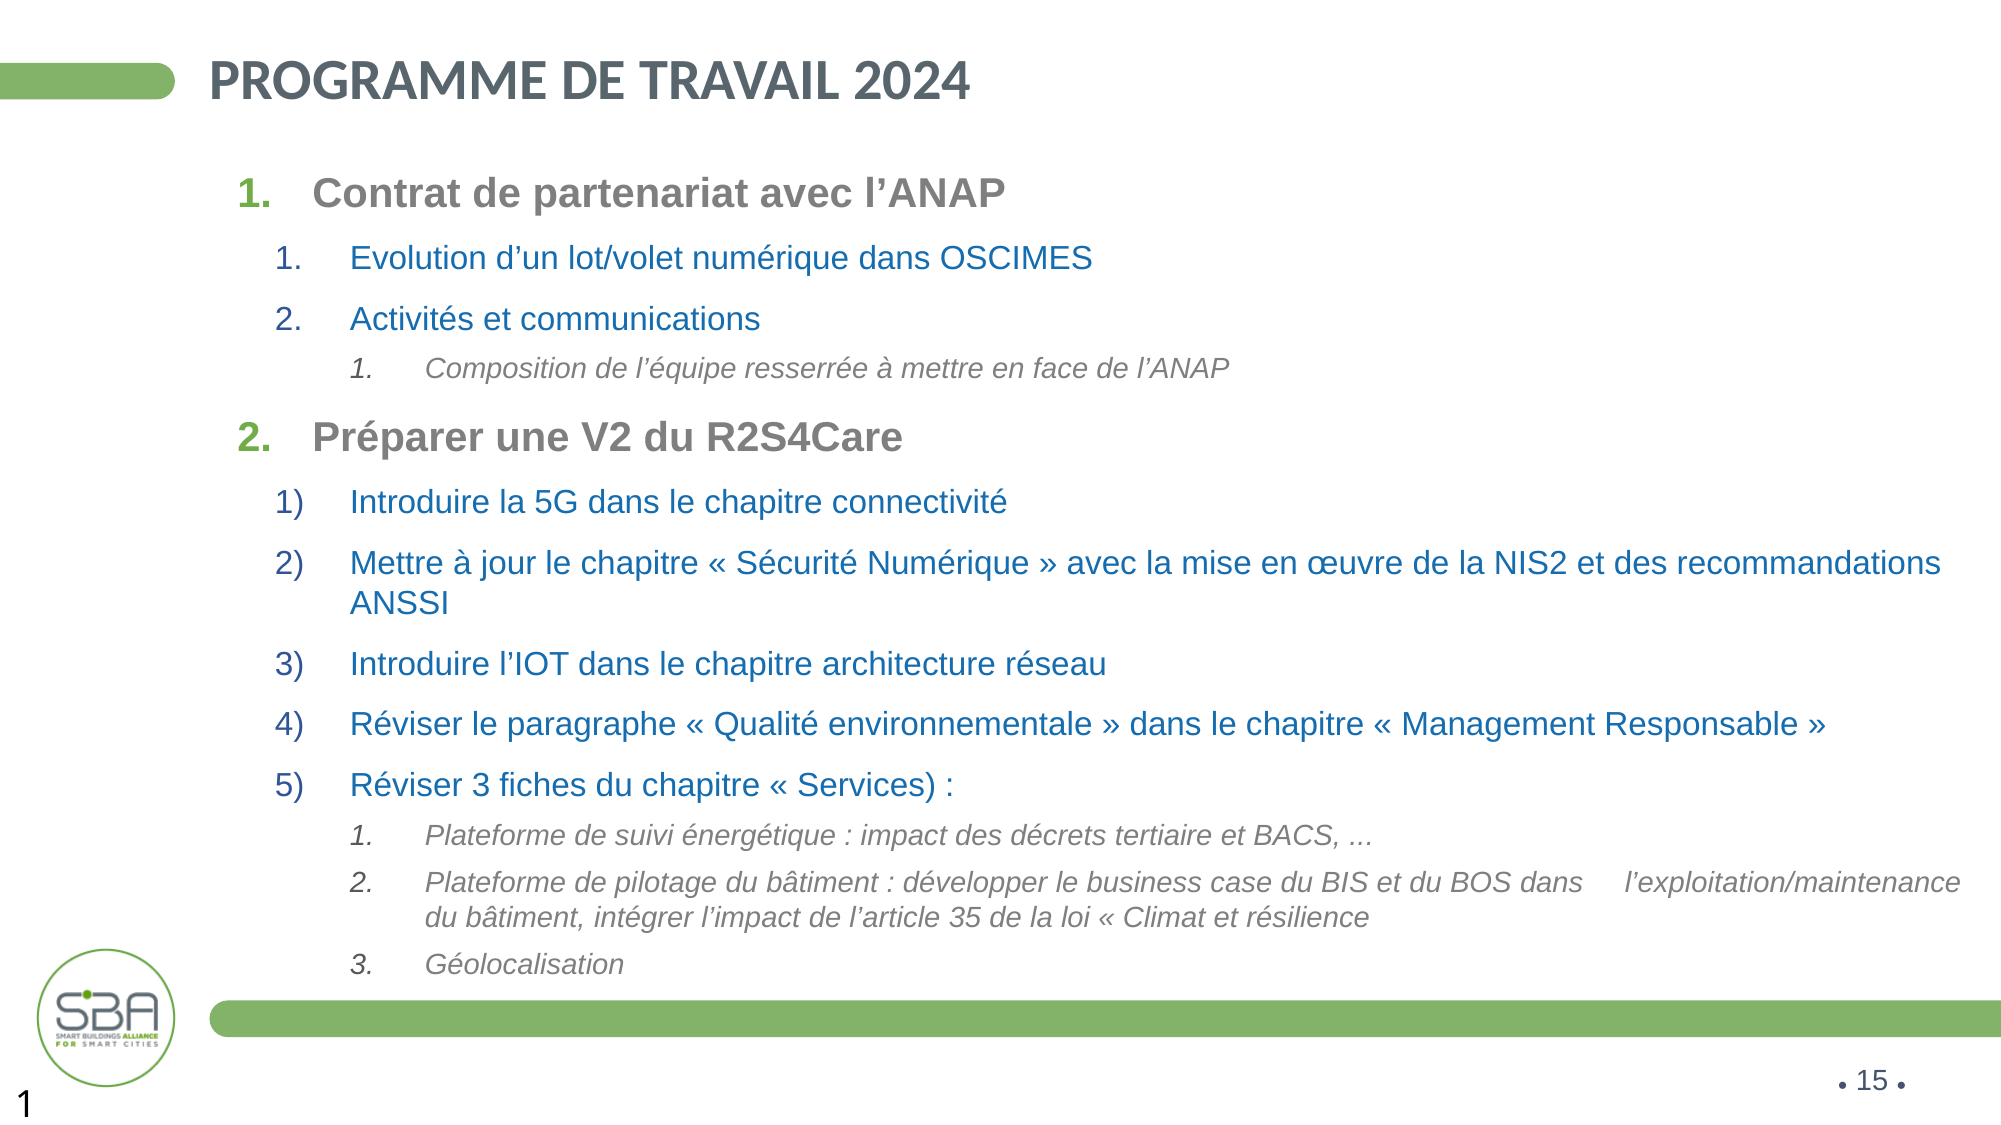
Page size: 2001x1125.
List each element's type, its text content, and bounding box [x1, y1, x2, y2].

slide_number 15 [0, 1072, 40, 1111]
list Contrat de partenariat avec l’ANAP Evolution d’un lot/volet numérique dans OSCIMES Activités et communications Composition de l’équipe resserrée à mettre en face de l’ANAP Préparer une V2 du R2S4Care Introduire la 5G dans le chapitre connectivité Mettre à jour le chapitre « Sécurité Numérique » avec la mise en œuvre de la NIS2 et des recommandations ANSSI Introduire l’IOT dans le chapitre architecture réseau Réviser le paragraphe « Qualité environnementale » dans le chapitre « Management Responsable » Réviser 3 fiches du chapitre « Services) : Plateforme de suivi énergétique : impact des décrets tertiaire et BACS, ... Plateforme de pilotage du bâtiment : développer le business case du BIS et du BOS dans l’exploitation/maintenance du bâtiment, intégrer l’impact de l’article 35 de la loi « Climat et résilience Géolocalisation [222, 157, 2000, 1000]
title PROGRAMME DE TRAVAIL 2024 [209, 49, 1878, 113]
picture [32, 944, 180, 1092]
